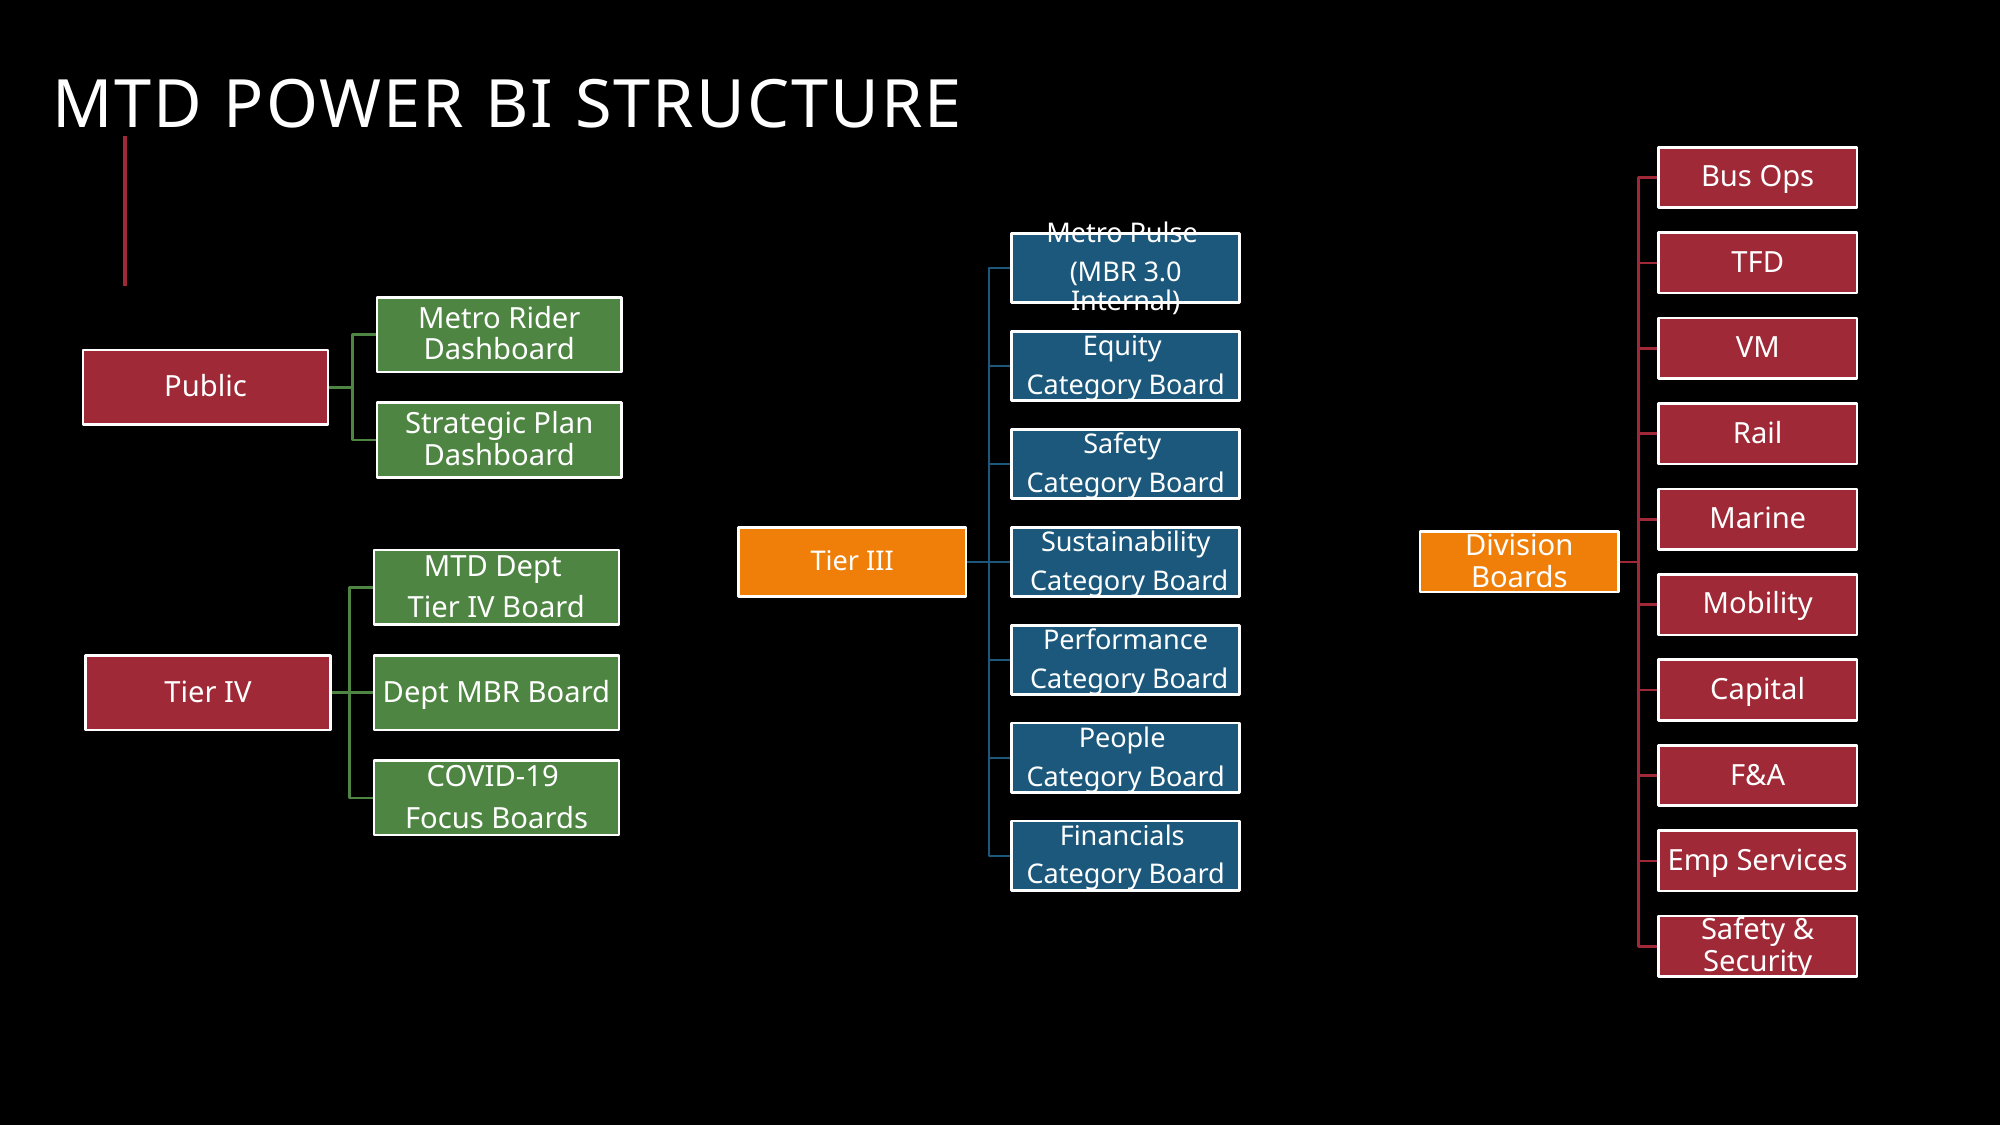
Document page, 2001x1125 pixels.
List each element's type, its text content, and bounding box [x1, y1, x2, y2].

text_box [737, 55, 1241, 1069]
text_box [82, 22, 623, 1069]
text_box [1398, 146, 1879, 978]
title MTD Power BI structure [37, 0, 1763, 218]
